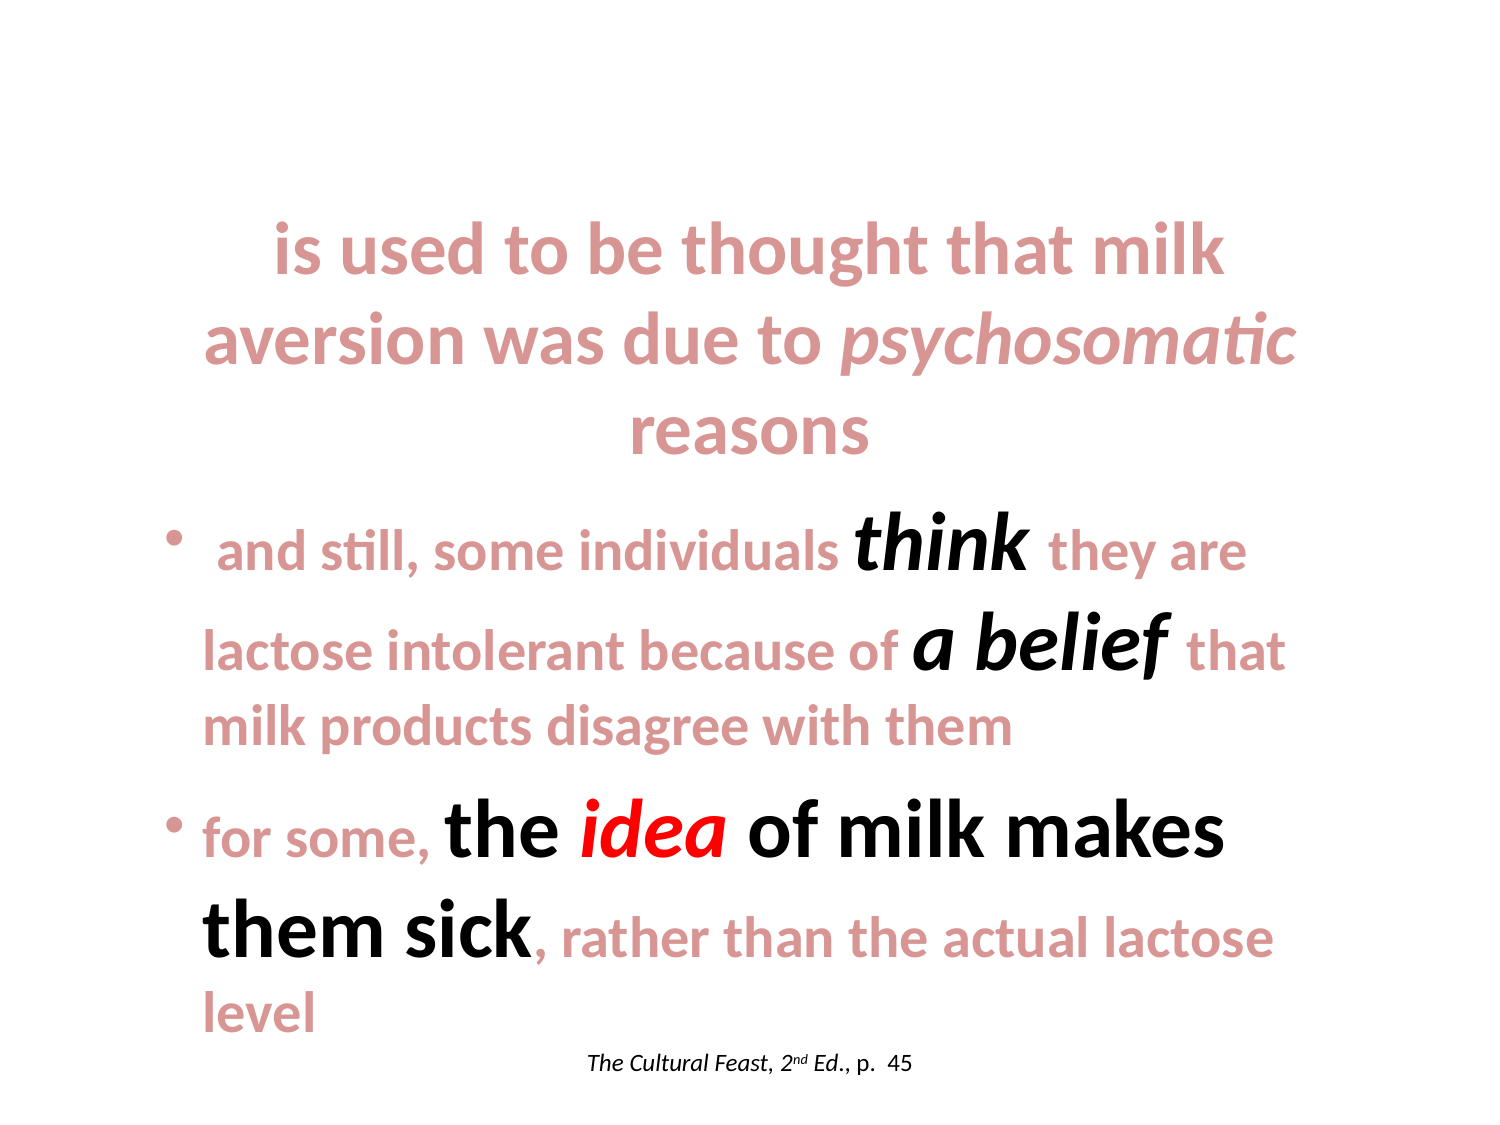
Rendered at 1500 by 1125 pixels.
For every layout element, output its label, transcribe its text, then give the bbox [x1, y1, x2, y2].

text_box The Cultural Feast, 2nd Ed., p. 45 [149, 1039, 1350, 1084]
text_box is used to be thought that milk aversion was due to psychosomatic reasons and still, some individuals think they are lactose intolerant because of a belief that milk products disagree with them for some, the idea of milk makes them sick, rather than the actual lactose level [149, 192, 1350, 1039]
